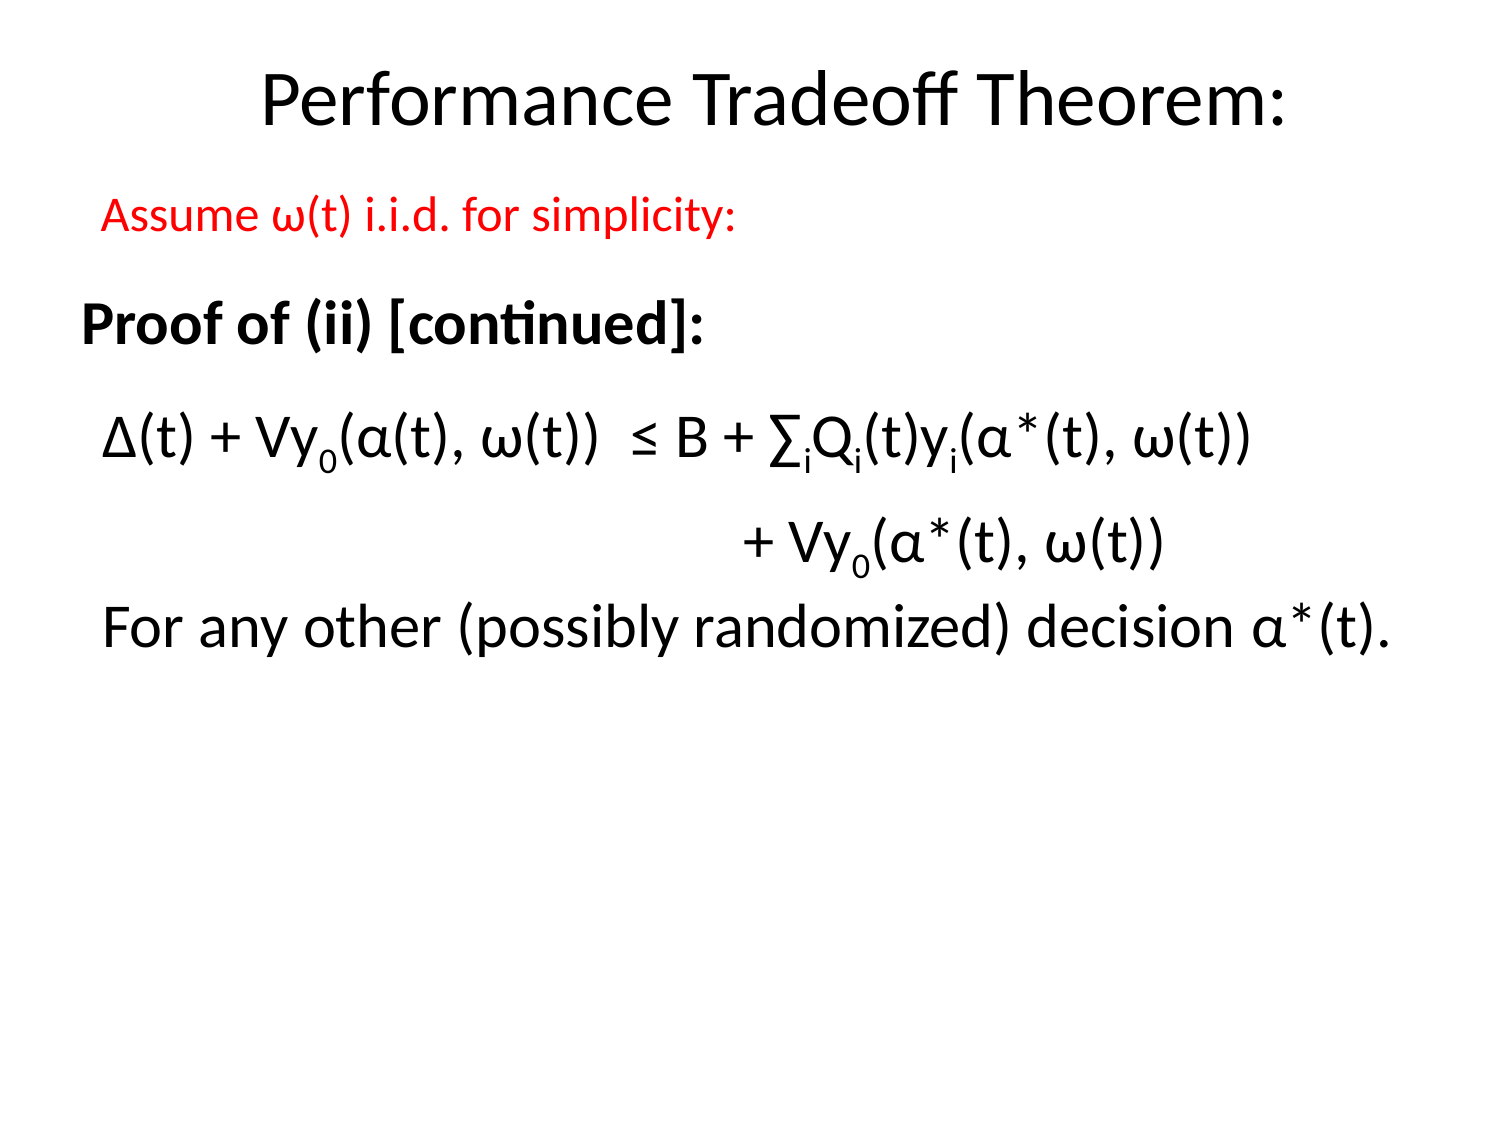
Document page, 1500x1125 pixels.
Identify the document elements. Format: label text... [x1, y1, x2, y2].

text_box Assume ω(t) i.i.d. for simplicity: [85, 174, 764, 249]
title Performance Tradeoff Theorem: [62, 0, 1488, 188]
text_box Δ(t) + Vy0(α(t), ω(t)) ≤ B + ∑iQi(t)yi(α*(t), ω(t)) + Vy0(α*(t), ω(t)) For any other (possibly randomized) decision α*(t). [87, 387, 1413, 708]
text_box Proof of (ii) [continued]: [66, 275, 723, 365]
